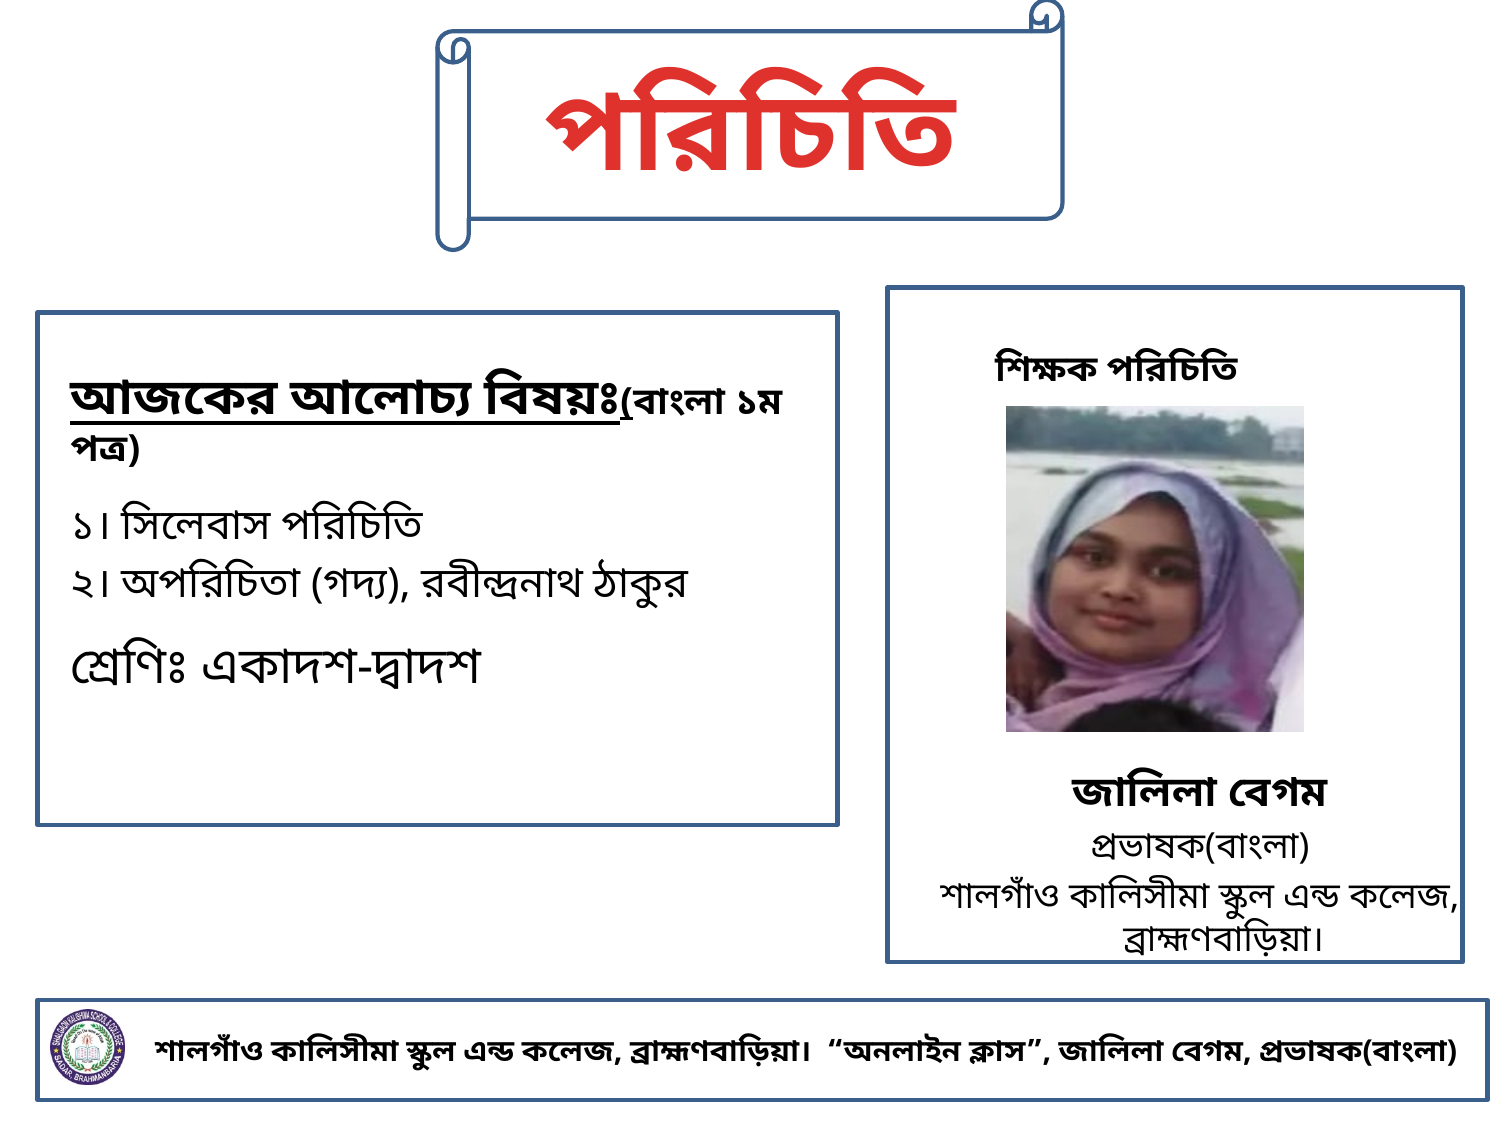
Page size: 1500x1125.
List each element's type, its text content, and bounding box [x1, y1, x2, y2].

text_box শালগাঁও কালিসীমা স্কুল এন্ড কলেজ, ব্রাহ্মণবাড়িয়া। “অনলাইন ক্লাস”, জালিলা বেগম, প্রভাষক(বাংলা) [126, 1009, 1500, 1090]
text_box [885, 285, 1465, 964]
picture [1006, 405, 1305, 732]
text_box [35, 310, 840, 827]
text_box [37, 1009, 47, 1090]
picture [49, 1008, 126, 1085]
list শিক্ষক পরিচিতি জালিলা বেগম প্রভাষক(বাংলা) শালগাঁও কালিসীমা স্কুল এন্ড কলেজ, ব্রাহ্মণবাড়িয়া। [900, 337, 1500, 975]
text_box [435, 0, 1065, 253]
text_box [35, 998, 1490, 1102]
